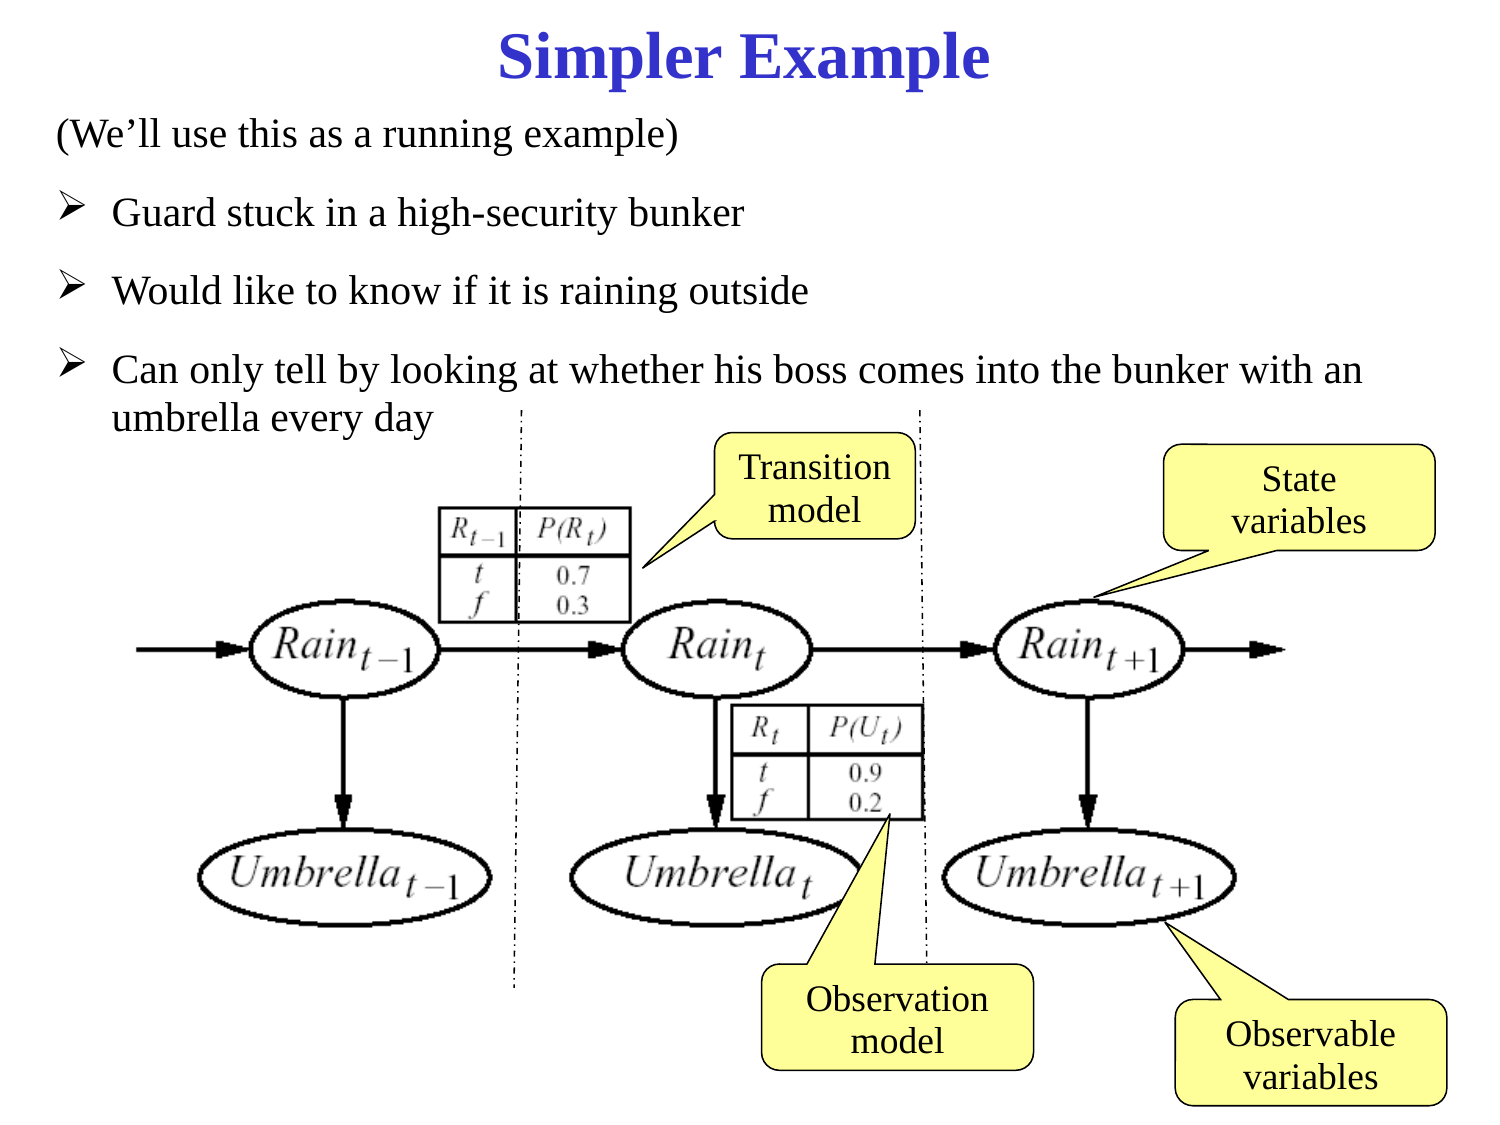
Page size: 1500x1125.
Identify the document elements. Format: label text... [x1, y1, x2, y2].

text_box Observation model [761, 963, 1034, 1071]
text_box Observable variables [1175, 963, 1447, 1106]
text_box Transition model [714, 432, 916, 490]
picture [88, 491, 1395, 956]
text_box (We’ll use this as a running example) Guard stuck in a high-security bunker Would like to know if it is raining outside Can only tell by looking at whether his boss comes into the bunker with an umbrella every day [41, 101, 1429, 339]
title Simpler Example [52, 0, 1454, 113]
text_box State variables [1163, 444, 1436, 551]
